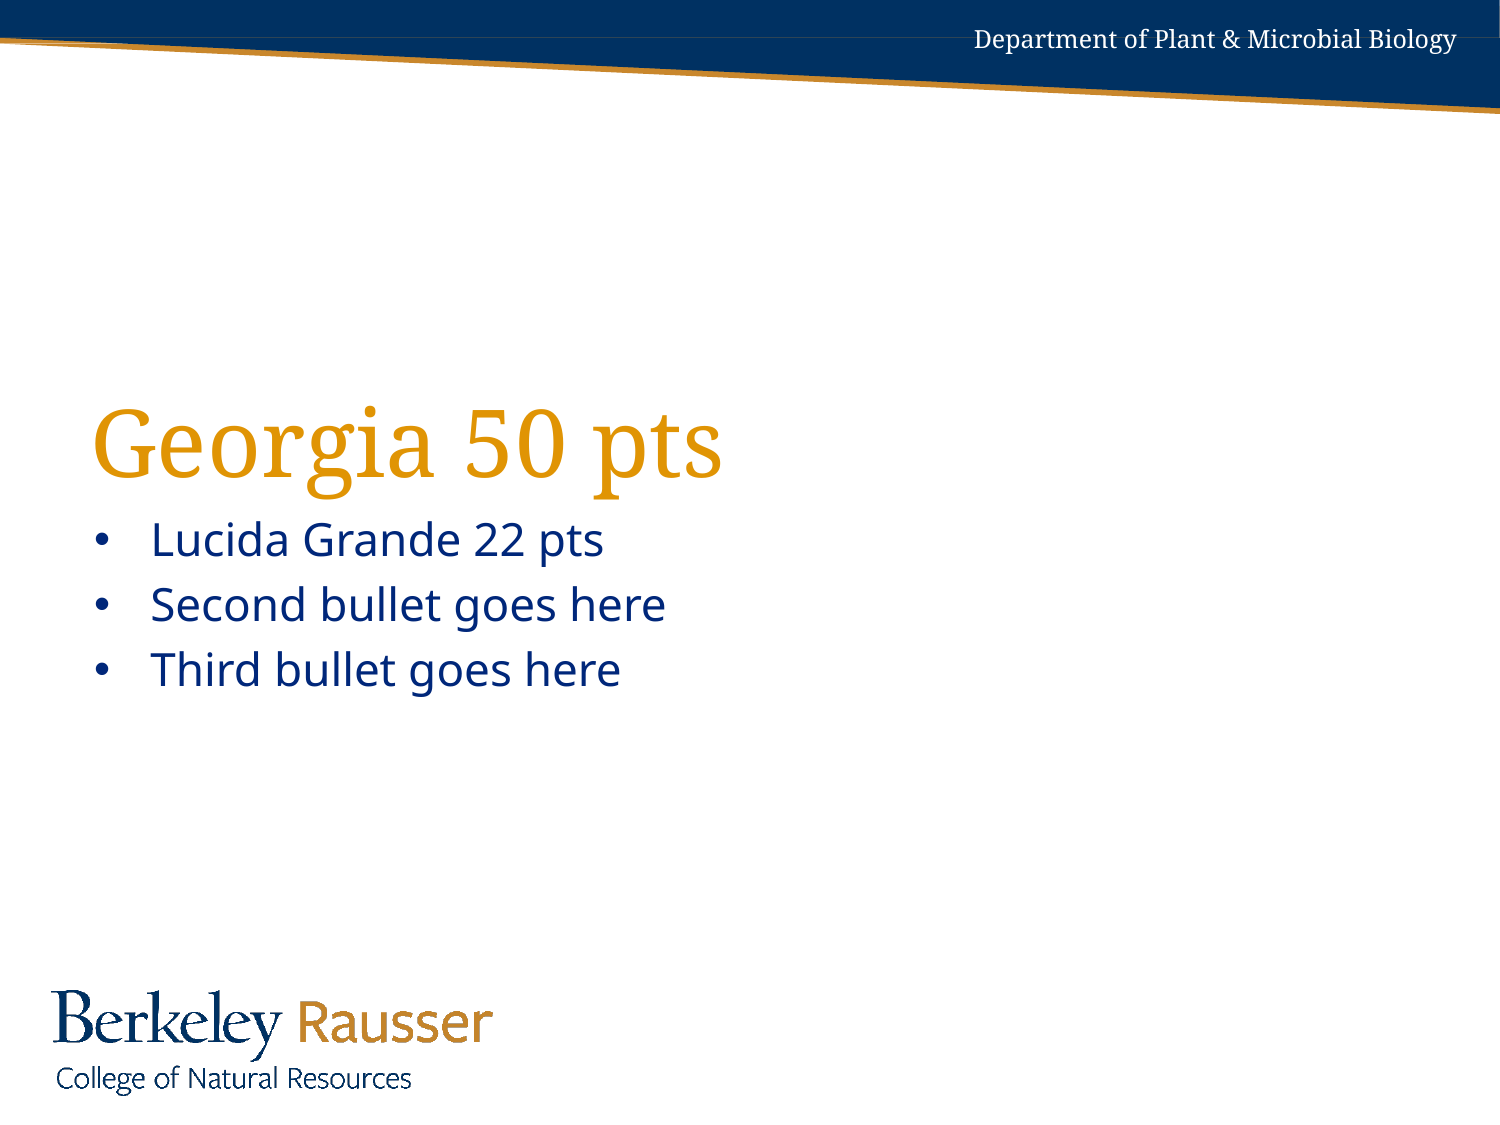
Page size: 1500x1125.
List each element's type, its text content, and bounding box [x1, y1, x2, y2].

text_box Lucida Grande 22 pts Second bullet goes here Third bullet goes here [79, 508, 1465, 848]
picture [51, 990, 493, 1096]
title Georgia 50 pts [75, 316, 1461, 506]
